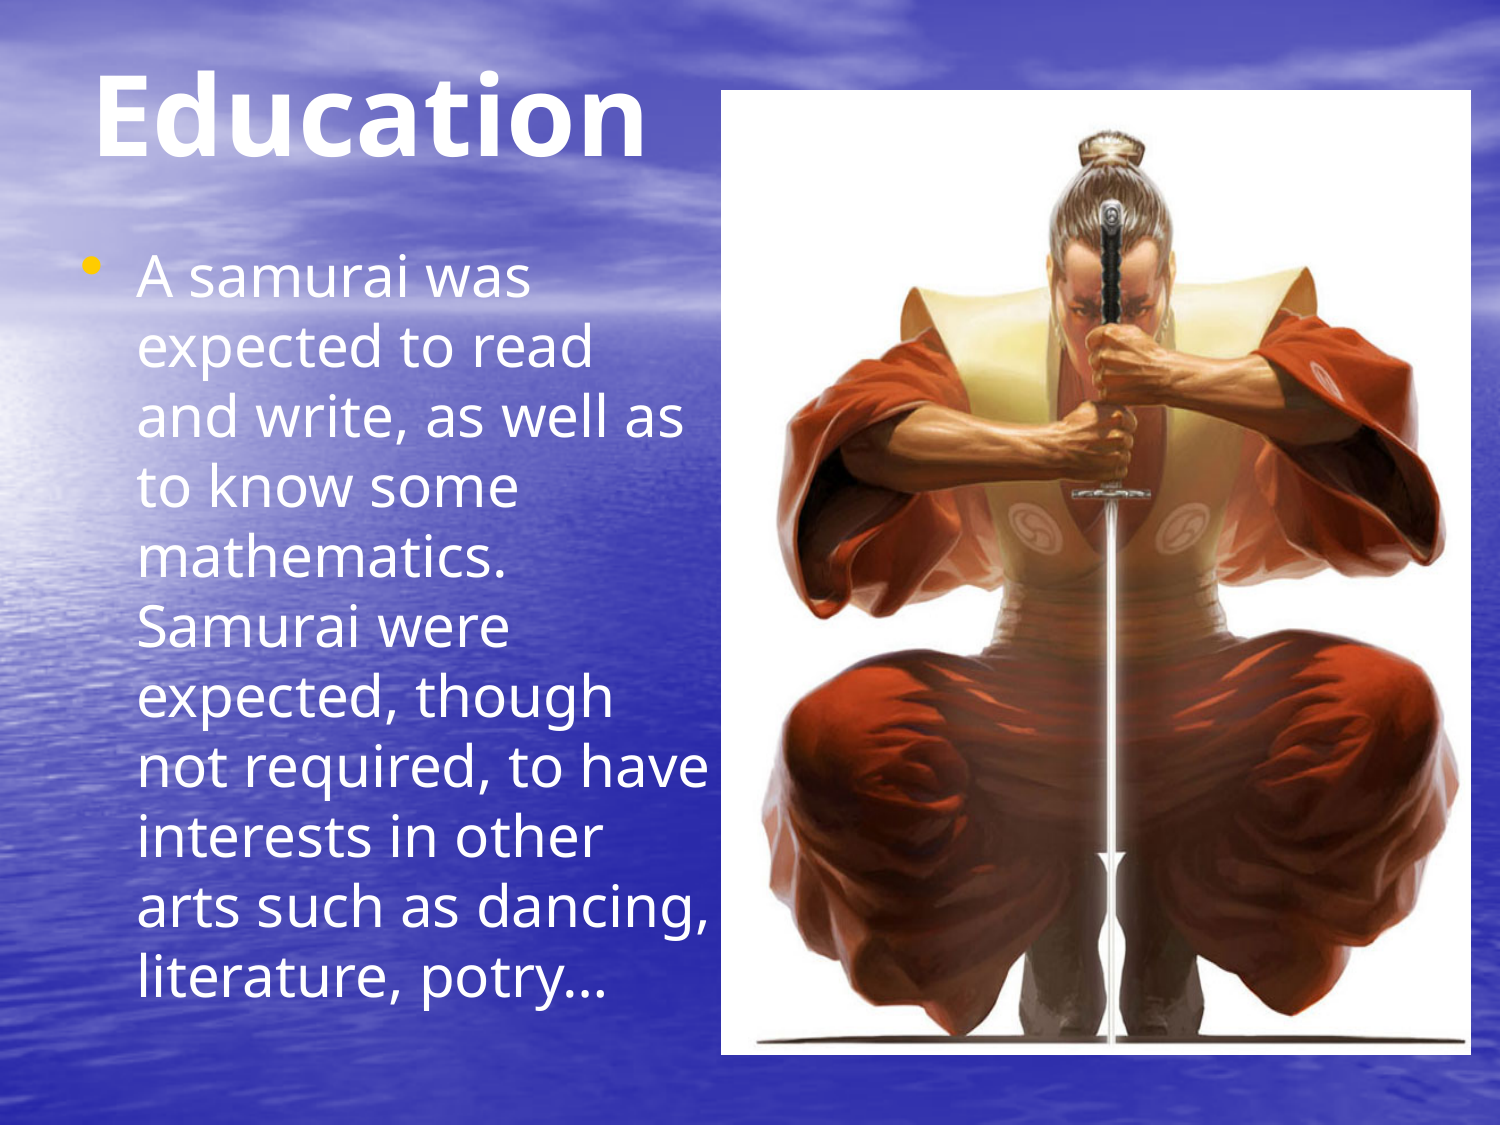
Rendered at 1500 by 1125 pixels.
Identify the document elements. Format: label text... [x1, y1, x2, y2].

list A samurai was expected to read and write, as well as to know some mathematics. Samurai were expected, though not required, to have interests in other arts such as dancing, literature, potry… [64, 231, 721, 1047]
title Education [75, 47, 1425, 231]
picture [721, 90, 1471, 1055]
